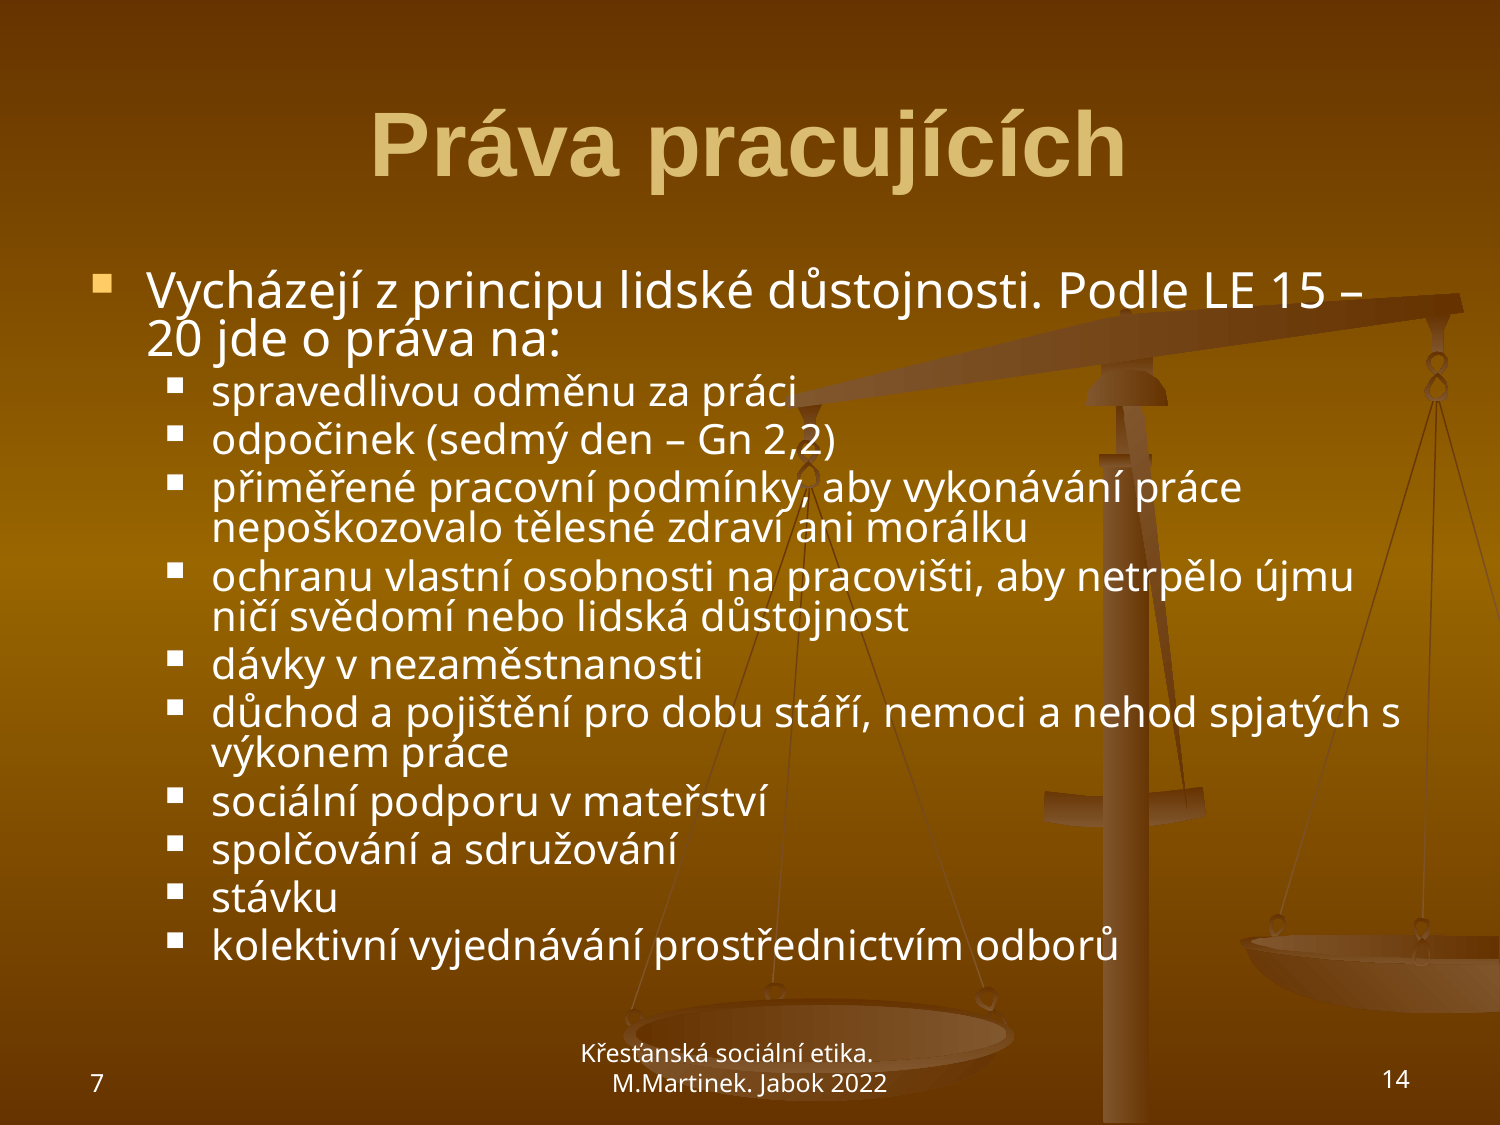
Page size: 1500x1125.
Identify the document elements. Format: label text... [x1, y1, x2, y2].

slide_number 7 [74, 1029, 426, 1106]
slide_number 14 [1074, 1029, 1426, 1106]
list Vycházejí z principu lidské důstojnosti. Podle LE 15 – 20 jde o práva na: spravedlivou odměnu za práci odpočinek (sedmý den – Gn 2,2) přiměřené pracovní podmínky, aby vykonávání práce nepoškozovalo tělesné zdraví ani morálku ochranu vlastní osobnosti na pracovišti, aby netrpělo újmu ničí svědomí nebo lidská důstojnost dávky v nezaměstnanosti důchod a pojištění pro dobu stáří, nemoci a nehod spjatých s výkonem práce sociální podporu v mateřství spolčování a sdružování stávku kolektivní vyjednávání prostřednictvím odborů [74, 262, 1426, 1006]
title Práva pracujících [74, 45, 1426, 234]
footer Křesťanská sociální etika. M.Martinek. Jabok 2022 [512, 1029, 988, 1106]
